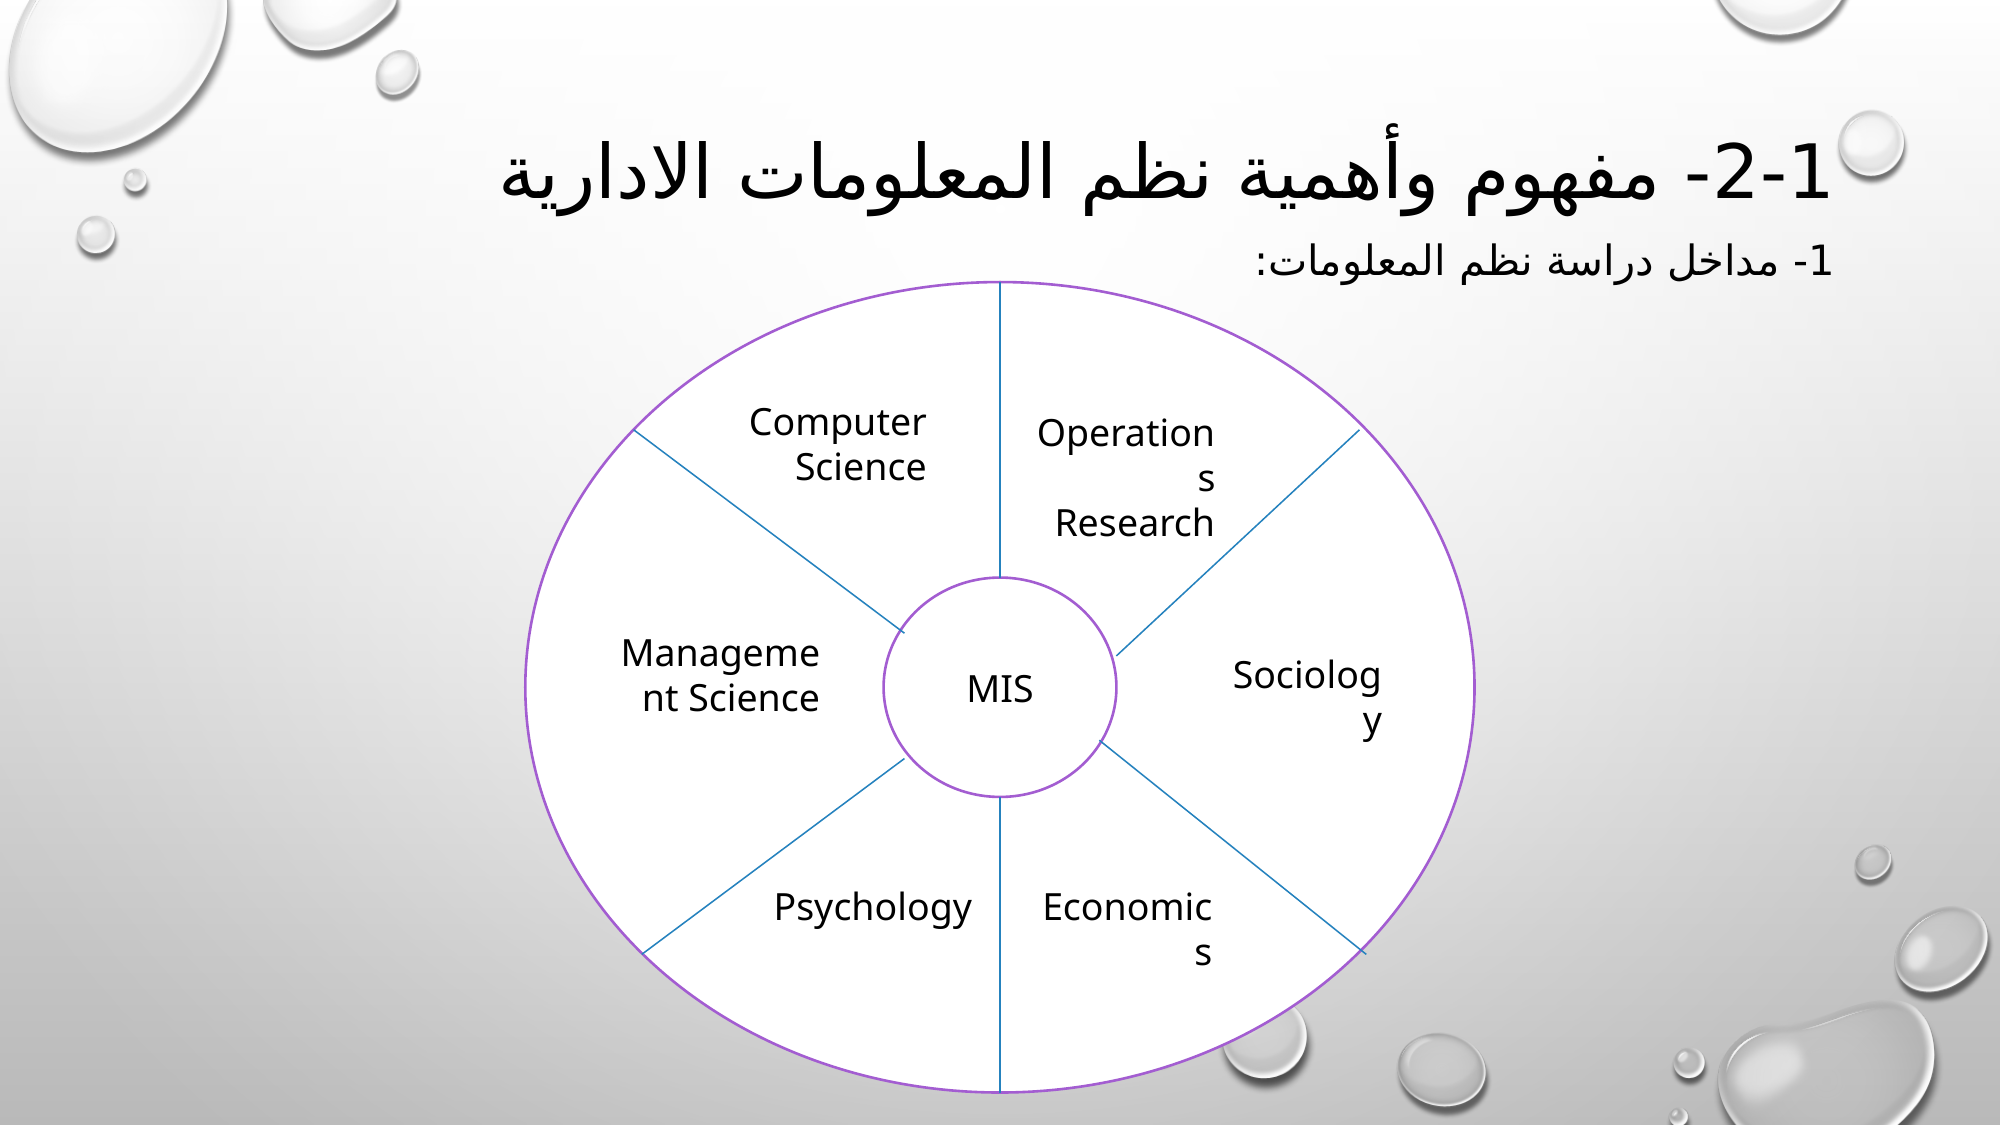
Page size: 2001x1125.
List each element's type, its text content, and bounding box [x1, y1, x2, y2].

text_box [633, 429, 905, 634]
title 2-1- مفهوم وأهمية نظم المعلومات الادارية [149, 101, 1851, 247]
text_box [523, 280, 1476, 1094]
picture [0, 0, 2000, 1125]
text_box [1116, 429, 1360, 657]
text_box Computer Science [730, 390, 942, 496]
text_box Operations Research [1017, 401, 1231, 552]
text_box Management Science [593, 622, 835, 727]
text_box Economics [1016, 875, 1228, 981]
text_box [641, 758, 905, 955]
text_box Sociology [1214, 643, 1397, 749]
text_box MIS [882, 576, 1118, 799]
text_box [1099, 739, 1367, 955]
text_box Psychology [909, 875, 988, 936]
list 1- مداخل دراسة نظم المعلومات: [150, 215, 1851, 778]
